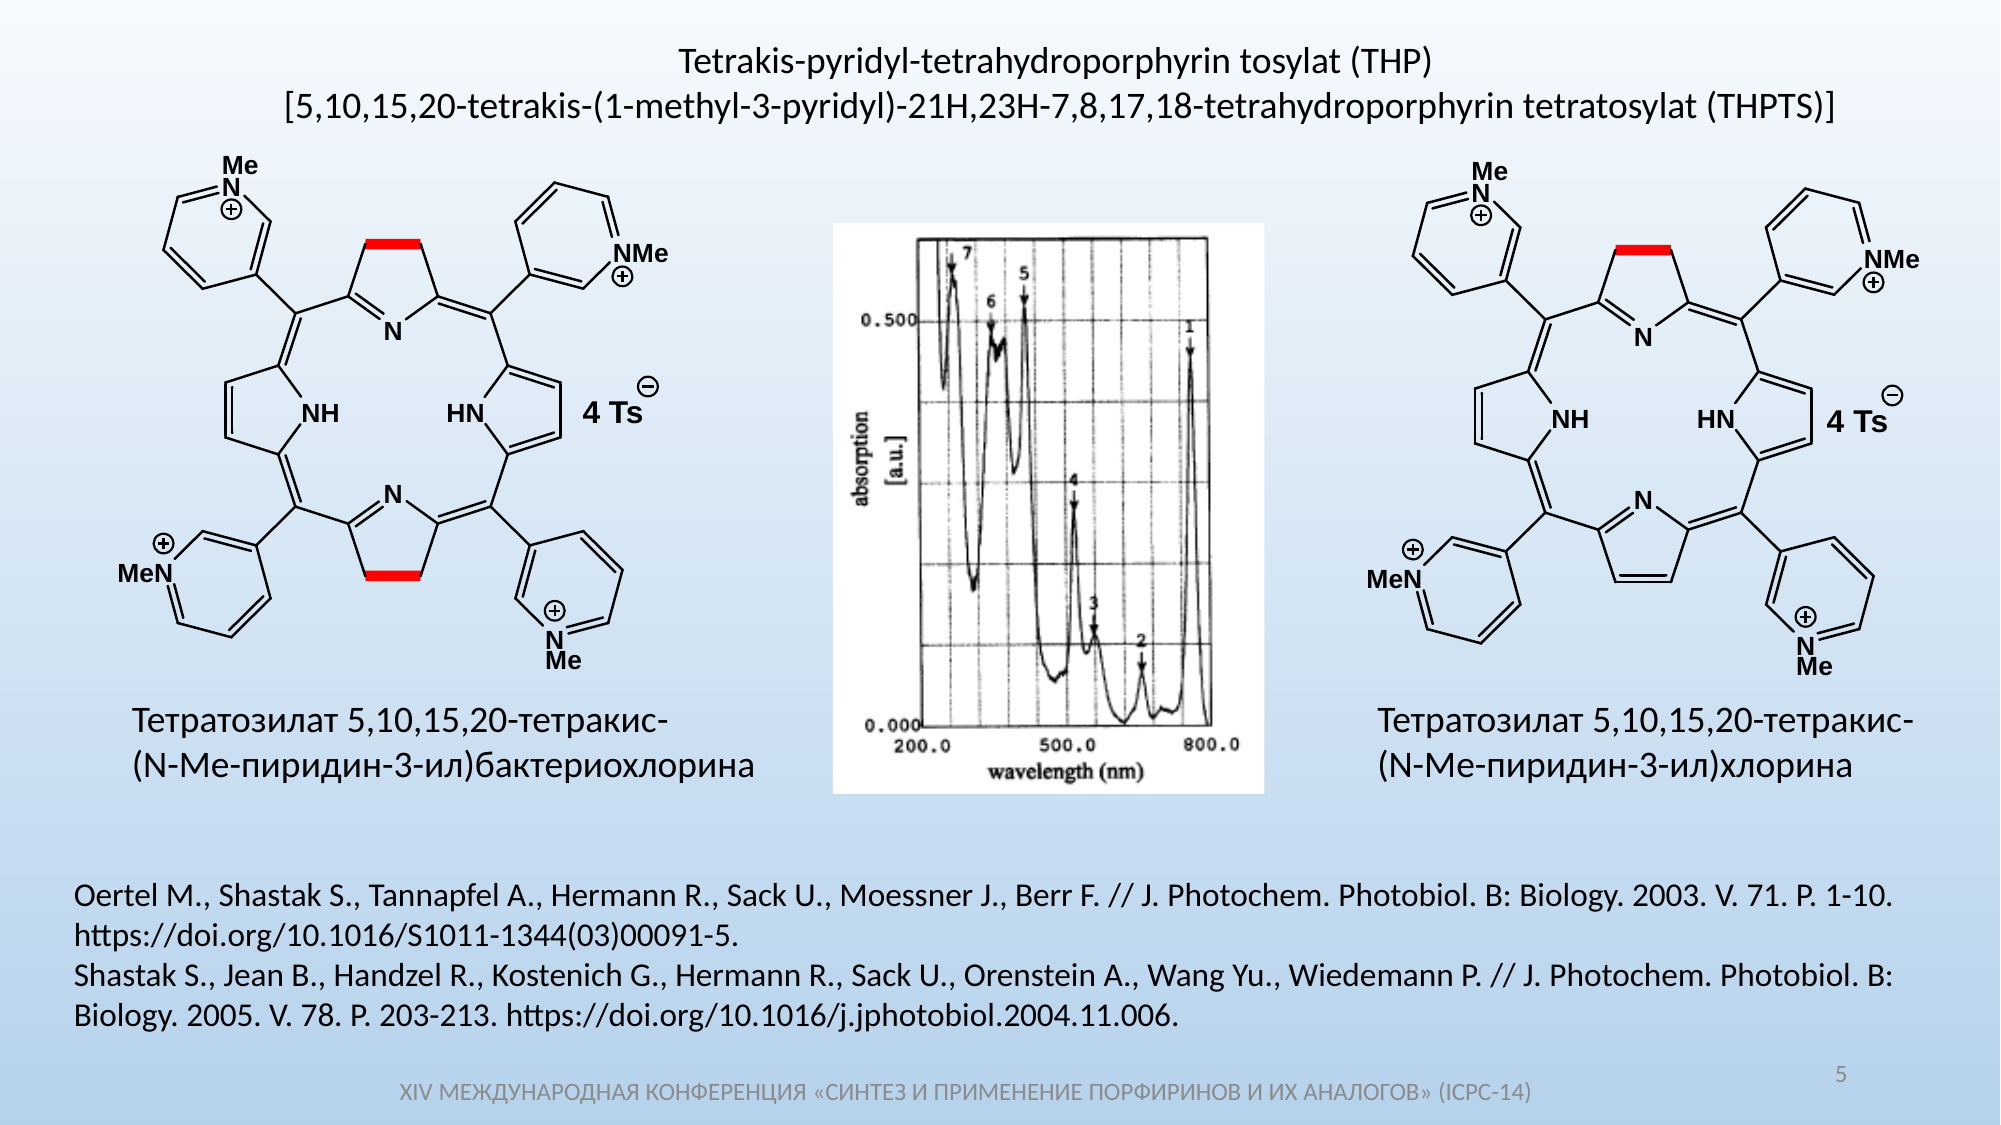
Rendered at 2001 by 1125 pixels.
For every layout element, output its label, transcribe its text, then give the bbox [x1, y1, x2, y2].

text_box Oertel M., Shastak S., Tannapfel A., Hermann R., Sack U., Moessner J., Berr F. // J. Photochem. Photobiol. B: Biology. 2003. V. 71. P. 1-10. https://doi.org/10.1016/S1011-1344(03)00091-5. Shastak S., Jean B., Handzel R., Kostenich G., Hermann R., Sack U., Orenstein A., Wang Yu., Wiedemann P. // J. Photochem. Photobiol. B: Biology. 2005. V. 78. P. 203-213. https://doi.org/10.1016/j.jphotobiol.2004.11.006. [59, 866, 1967, 1041]
footer XIV МЕЖДУНАРОДНАЯ КОНФЕРЕНЦИЯ «СИНТЕЗ И ПРИМЕНЕНИЕ ПОРФИРИНОВ И ИХ АНАЛОГОВ» (ICPC-14) [366, 1059, 1567, 1120]
picture [1362, 155, 1930, 688]
picture [117, 155, 682, 688]
picture [832, 223, 1265, 794]
text_box Tetrakis-pyridyl-tetrahydroporphyrin tosylat (THP) [5,10,15,20-tetrakis-(1-methyl-3-pyridyl)-21H,23H-7,8,17,18-tetrahydroporphyrin tetratosylat (THPTS)] [153, 28, 1967, 133]
slide_number 5 [1412, 1042, 1863, 1103]
text_box Тетратозилат 5,10,15,20-тетракис- (N-Me-пиридин-3-ил)хлорина [1362, 687, 2000, 792]
text_box Тетратозилат 5,10,15,20-тетракис- (N-Me-пиридин-3-ил)бактериохлорина [117, 687, 832, 792]
